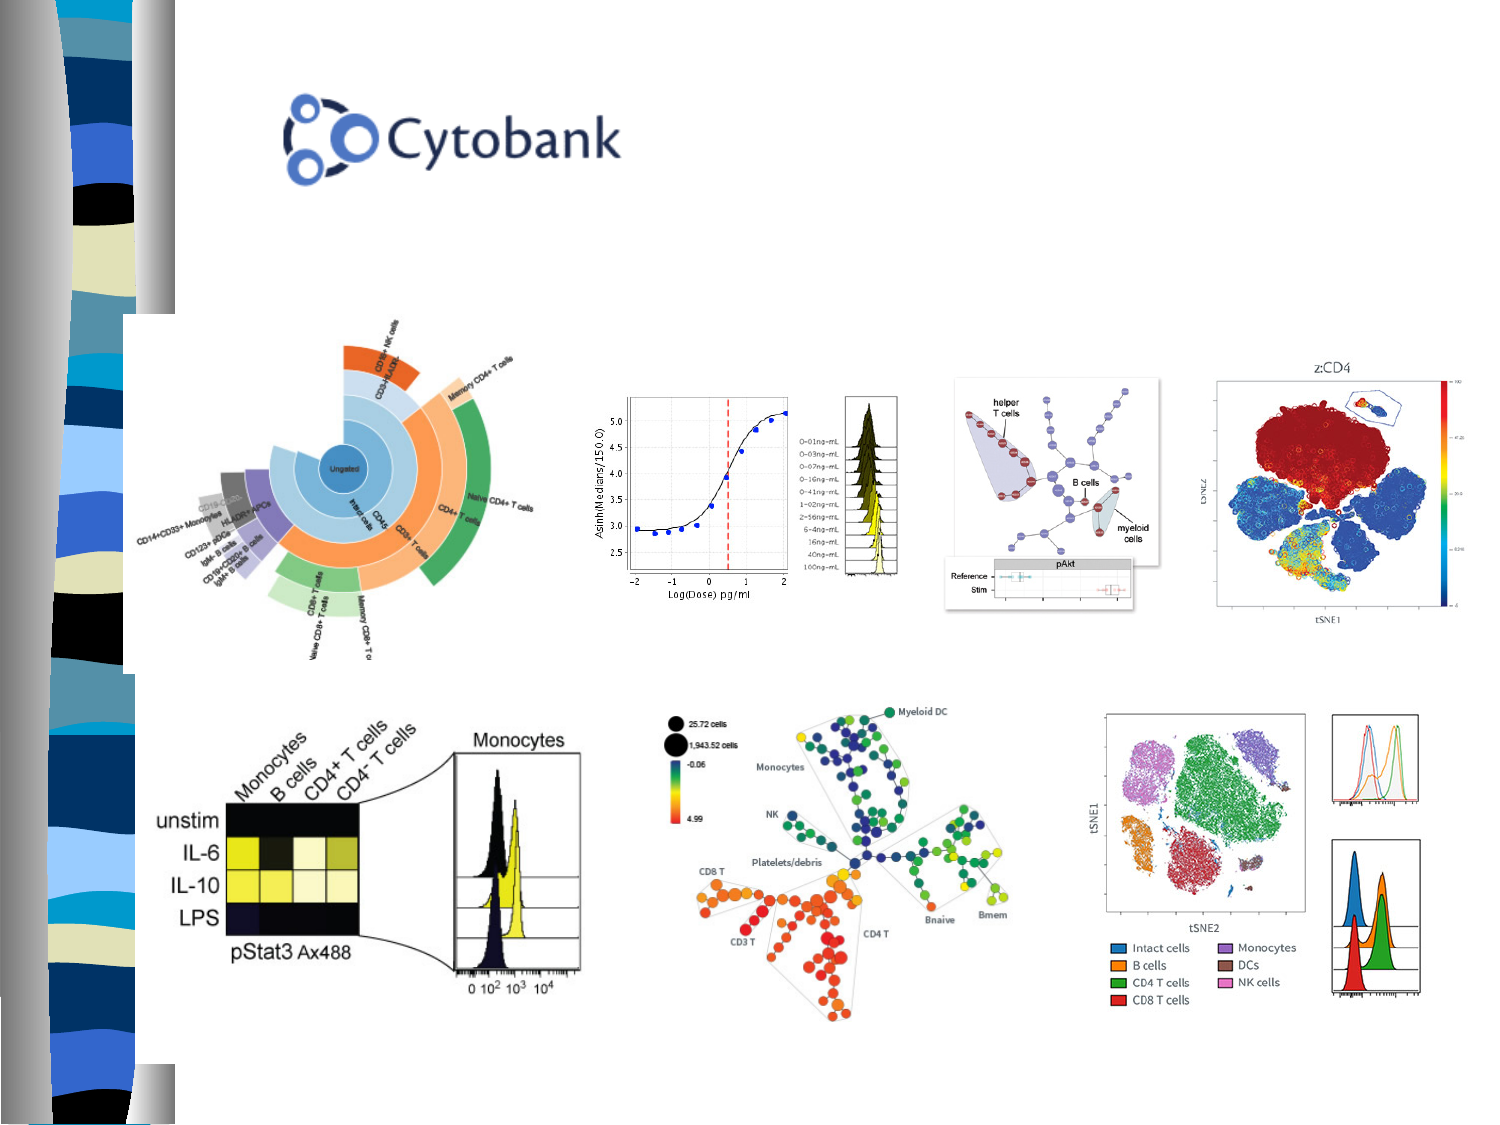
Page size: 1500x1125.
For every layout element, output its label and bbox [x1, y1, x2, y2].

picture [1068, 692, 1455, 1021]
picture [576, 350, 1498, 640]
picture [123, 314, 610, 1064]
picture [265, 79, 648, 209]
picture [634, 692, 1034, 1032]
